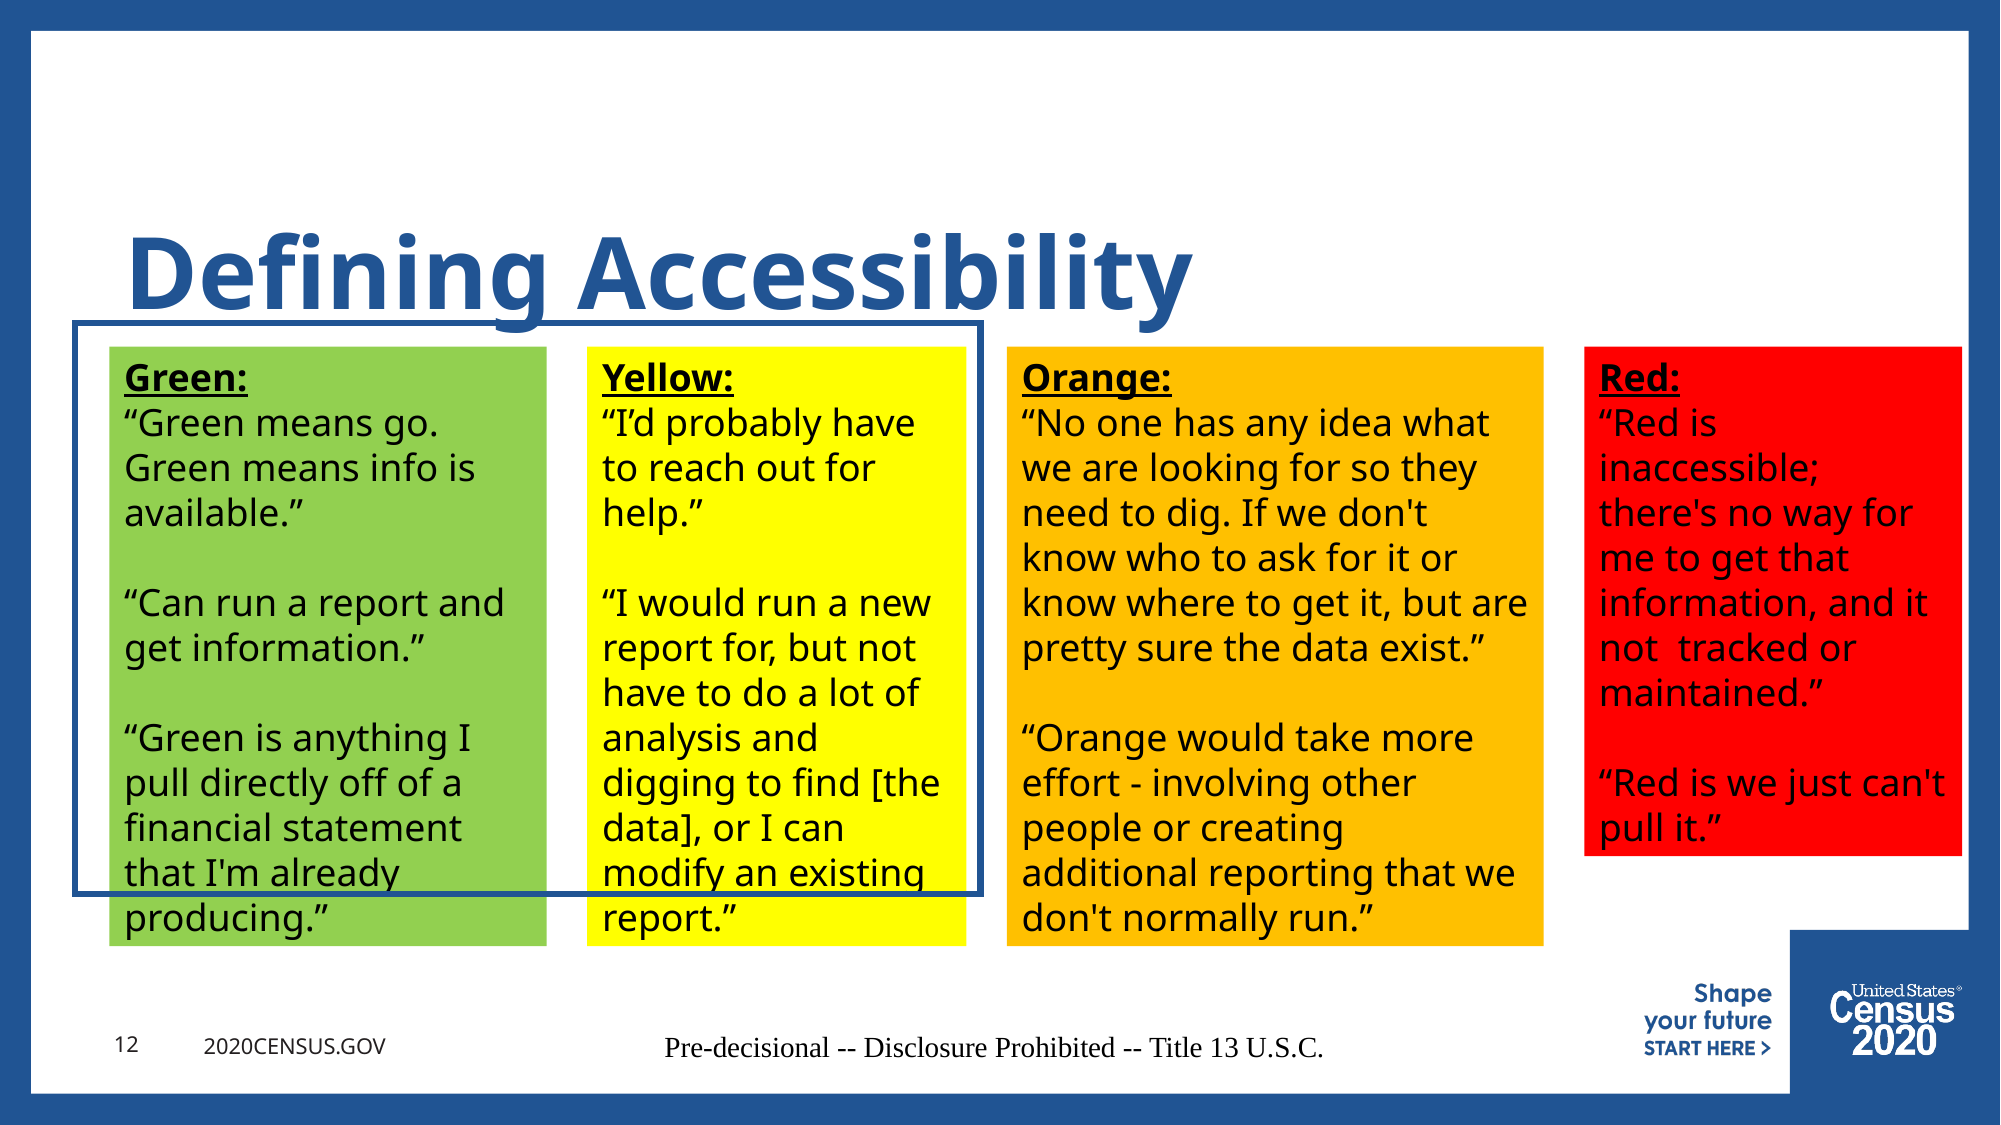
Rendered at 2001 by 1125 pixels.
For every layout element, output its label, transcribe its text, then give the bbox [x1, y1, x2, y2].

text_box Green: “Green means go. Green means info is available.” “Can run a report and get information.” “Green is anything I pull directly off of a financial statement that I'm already producing.” [109, 895, 547, 947]
text_box Yellow: “I’d probably have to reach out for help.” “I would run a new report for, but not have to do a lot of analysis and digging to find [the data], or I can modify an existing report.” [587, 895, 967, 947]
footer Pre-decisional -- Disclosure Prohibited -- Title 13 U.S.C. [443, 1015, 1545, 1076]
picture [1809, 962, 1983, 1076]
title Defining Accessibility [109, 121, 1866, 339]
text_box Orange: “No one has any idea what we are looking for so they need to dig. If we don't know who to ask for it or know where to get it, but are pretty sure the data exist.” “Orange would take more effort - involving other people or creating additional reporting that we don't normally run.” [1006, 346, 1544, 947]
slide_number 12 [52, 1015, 154, 1076]
picture [1623, 962, 1789, 1076]
text_box [74, 322, 982, 895]
text_box Red: “Red is inaccessible; there's no way for me to get that information, and it not tracked or maintained.” “Red is we just can't pull it.” [1584, 346, 1963, 857]
